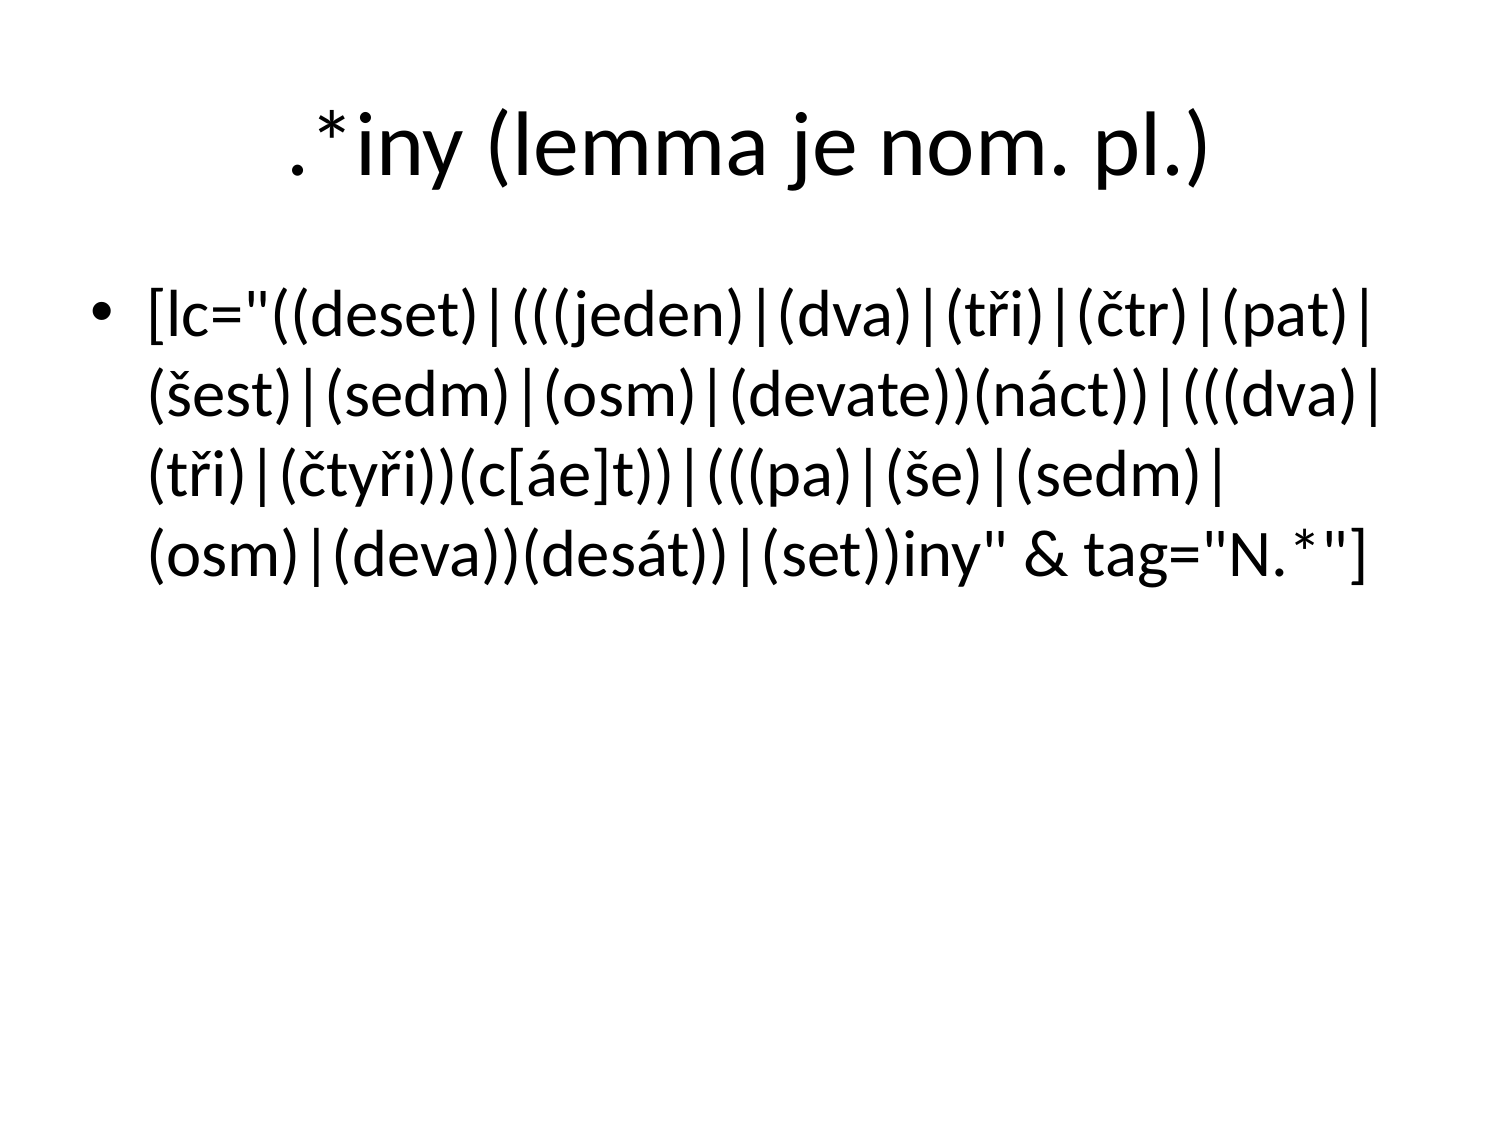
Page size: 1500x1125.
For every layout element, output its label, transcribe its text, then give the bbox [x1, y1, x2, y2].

title .*iny (lemma je nom. pl.) [75, 45, 1425, 233]
list [lc="((deset)|(((jeden)|(dva)|(tři)|(čtr)|(pat)|(šest)|(sedm)|(osm)|(devate))(náct))|(((dva)|(tři)|(čtyři))(c[áe]t))|(((pa)|(še)|(sedm)|(osm)|(deva))(desát))|(set))iny" & tag="N.*"] [75, 262, 1425, 1005]
